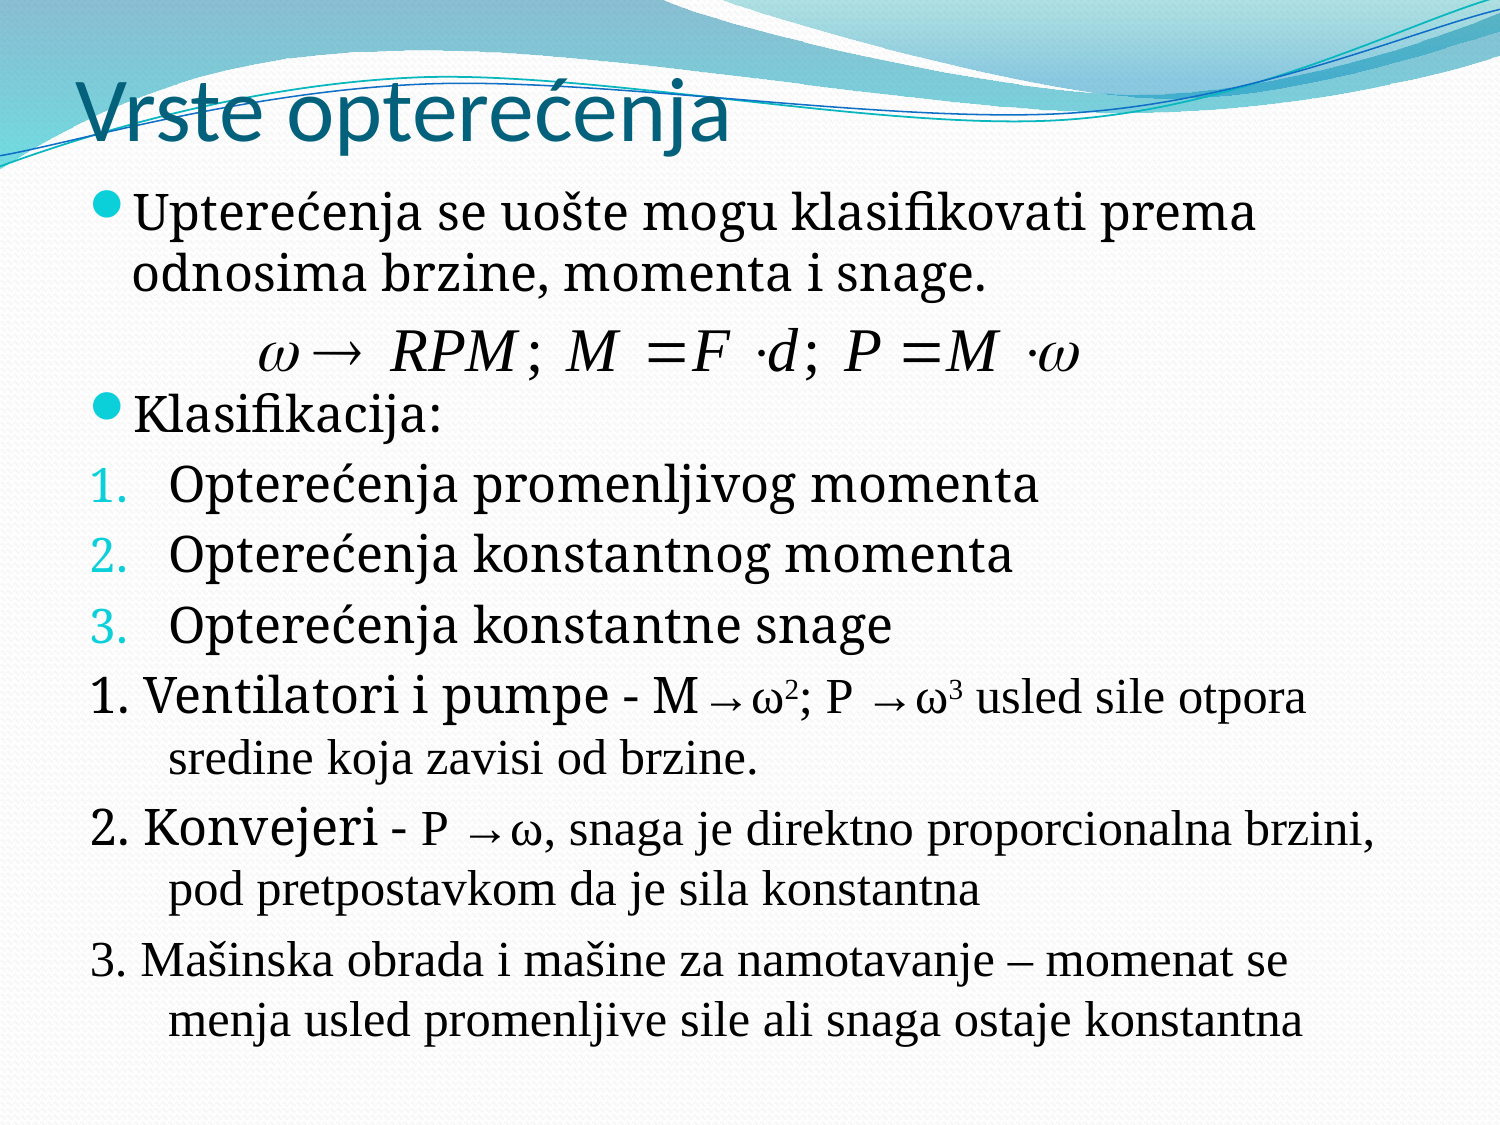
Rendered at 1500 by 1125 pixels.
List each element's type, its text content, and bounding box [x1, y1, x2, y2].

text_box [248, 314, 1093, 398]
title Vrste opterećenja [75, 19, 1425, 160]
list Upterećenja se uošte mogu klasifikovati prema odnosima brzine, momenta i snage. Klasifikacija: Opterećenja promenljivog momenta Opterećenja konstantnog momenta Opterećenja konstantne snage 1. Ventilatori i pumpe - M→ω2; P →ω3 usled sile otpora sredine koja zavisi od brzine. 2. Konvejeri - P →ω, snaga je direktno proporcionalna brzini, pod pretpostavkom da je sila konstantna 3. Mašinska obrada i mašine za namotavanje – momenat se menja usled promenljive sile ali snaga ostaje konstantna [75, 172, 1425, 1059]
